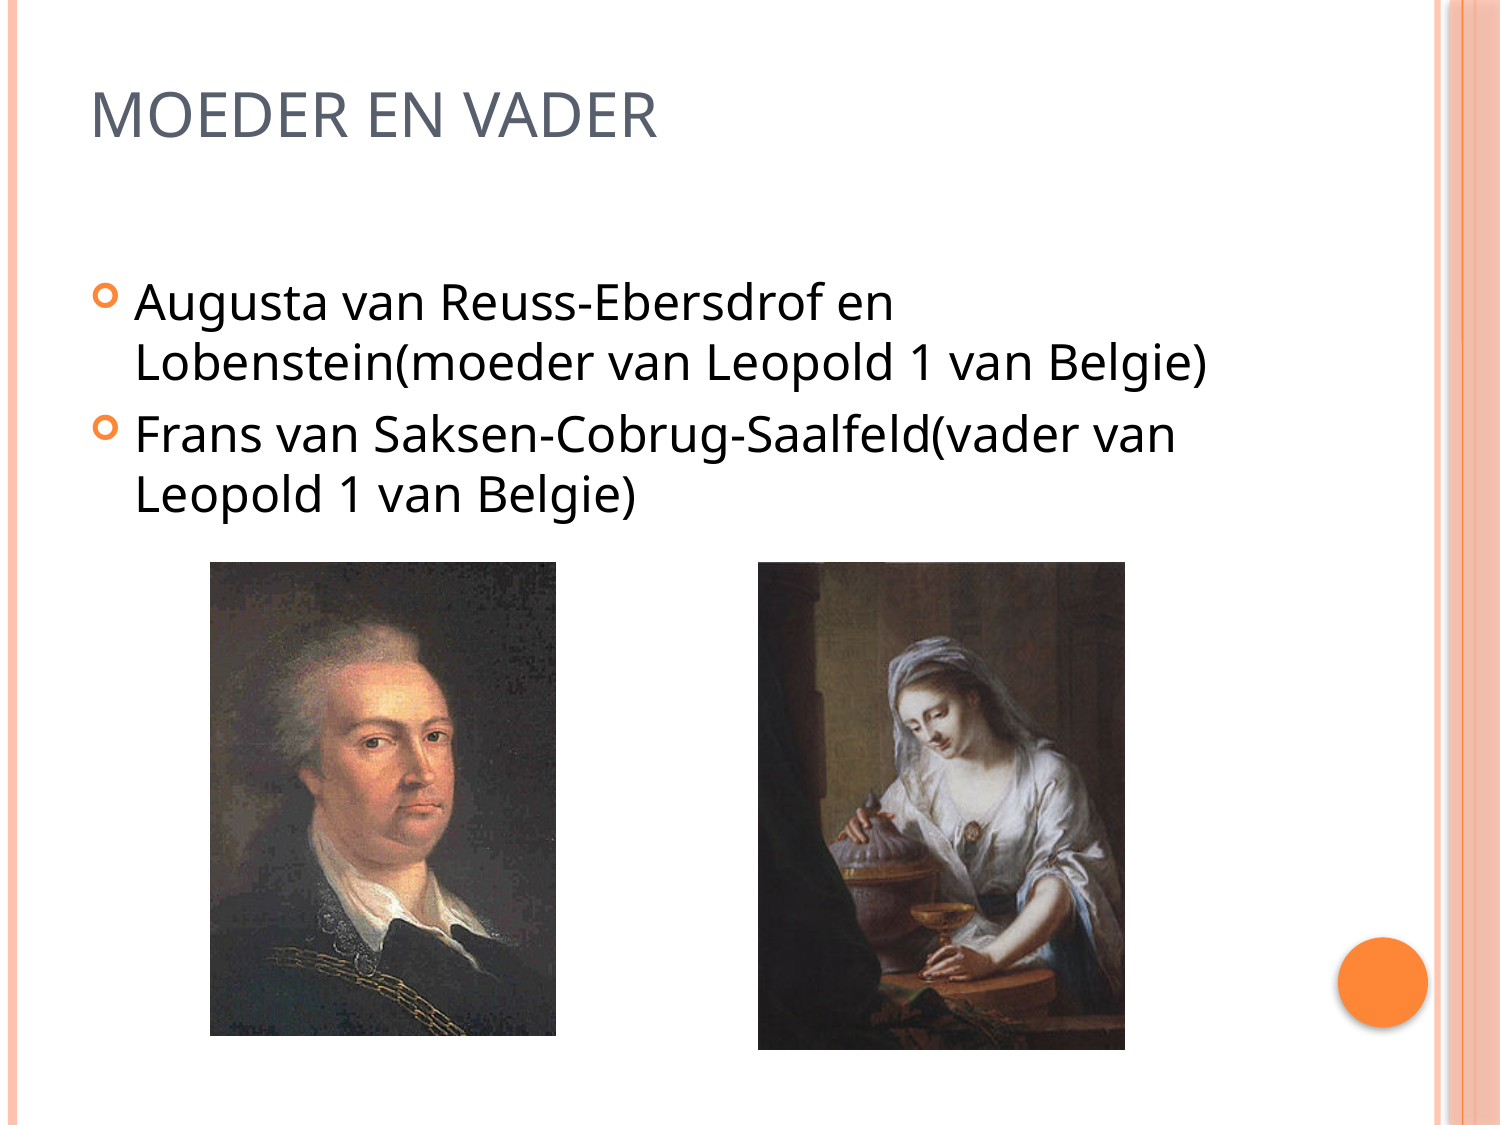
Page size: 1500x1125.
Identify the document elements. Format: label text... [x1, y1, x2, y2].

title Moeder en vader [75, 45, 1300, 233]
list Augusta van Reuss-Ebersdrof en Lobenstein(moeder van Leopold 1 van Belgie) Frans van Saksen-Cobrug-Saalfeld(vader van Leopold 1 van Belgie) [75, 262, 1300, 1062]
picture [758, 561, 1126, 1050]
picture [210, 561, 556, 1037]
